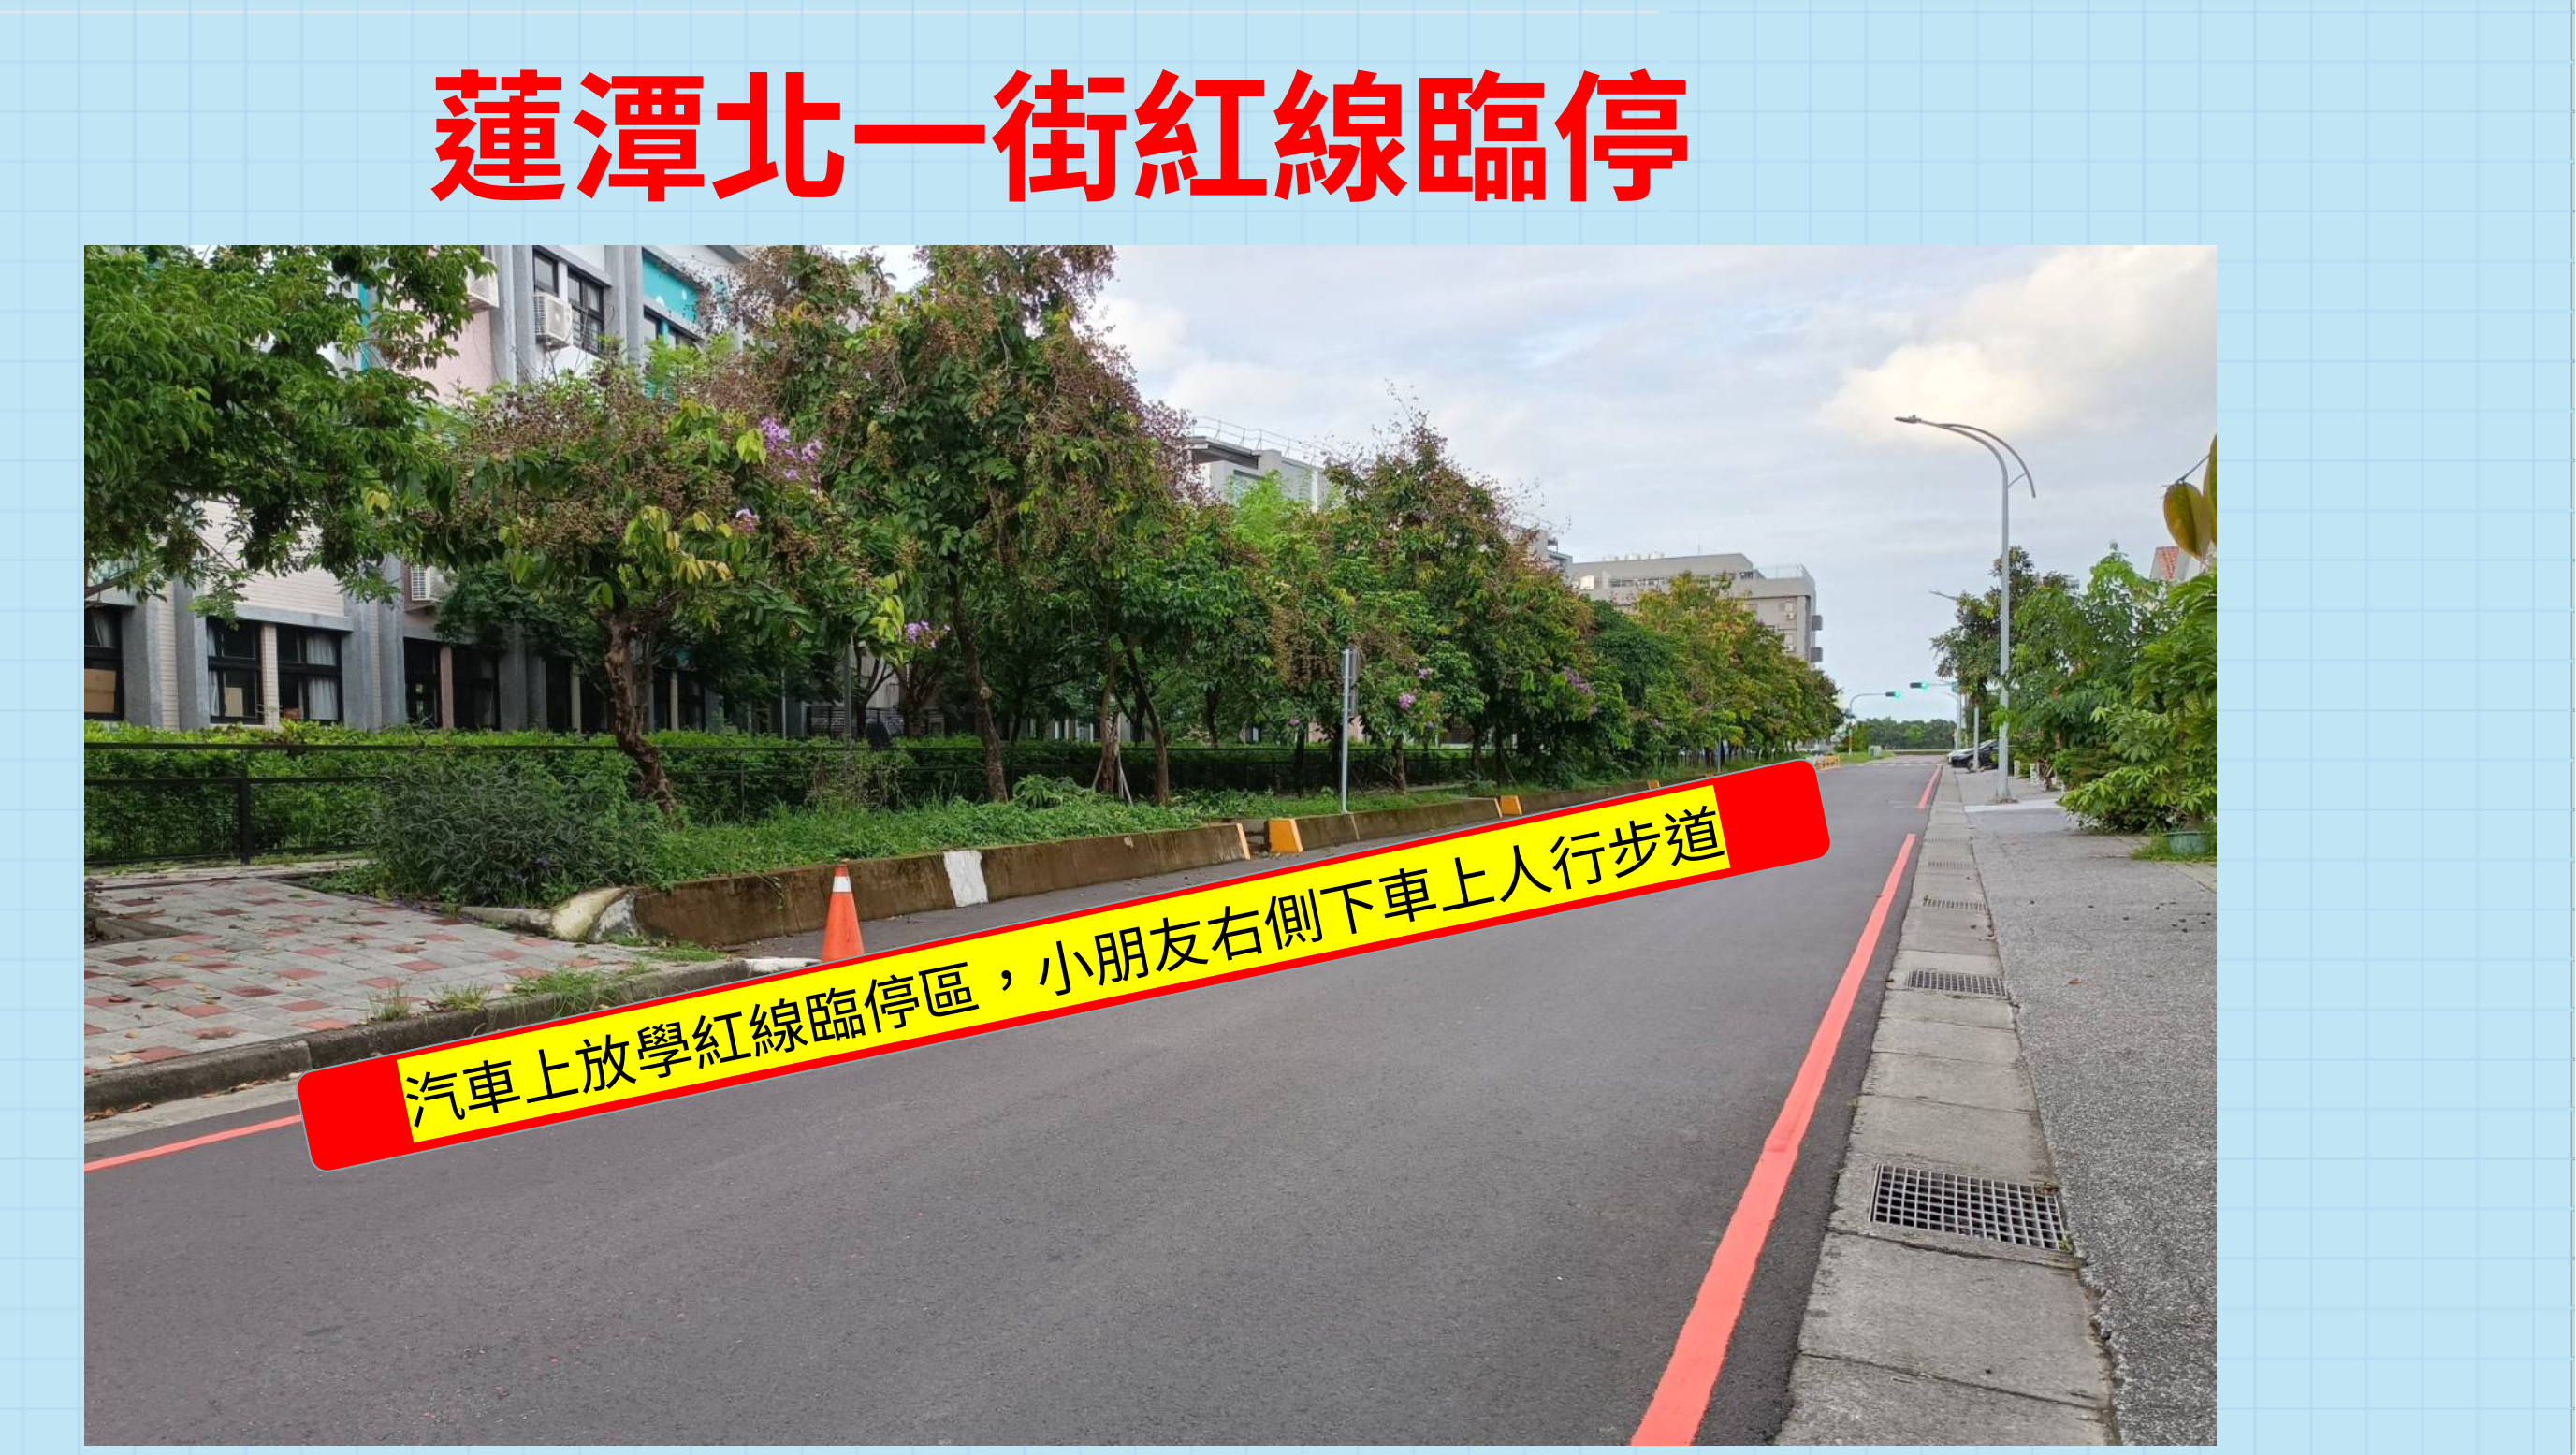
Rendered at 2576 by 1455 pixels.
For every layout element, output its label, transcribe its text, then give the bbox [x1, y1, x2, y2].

title 蓮潭北一街紅線臨停 [70, 42, 2051, 218]
picture [0, 0, 2576, 1455]
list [84, 245, 2217, 1446]
